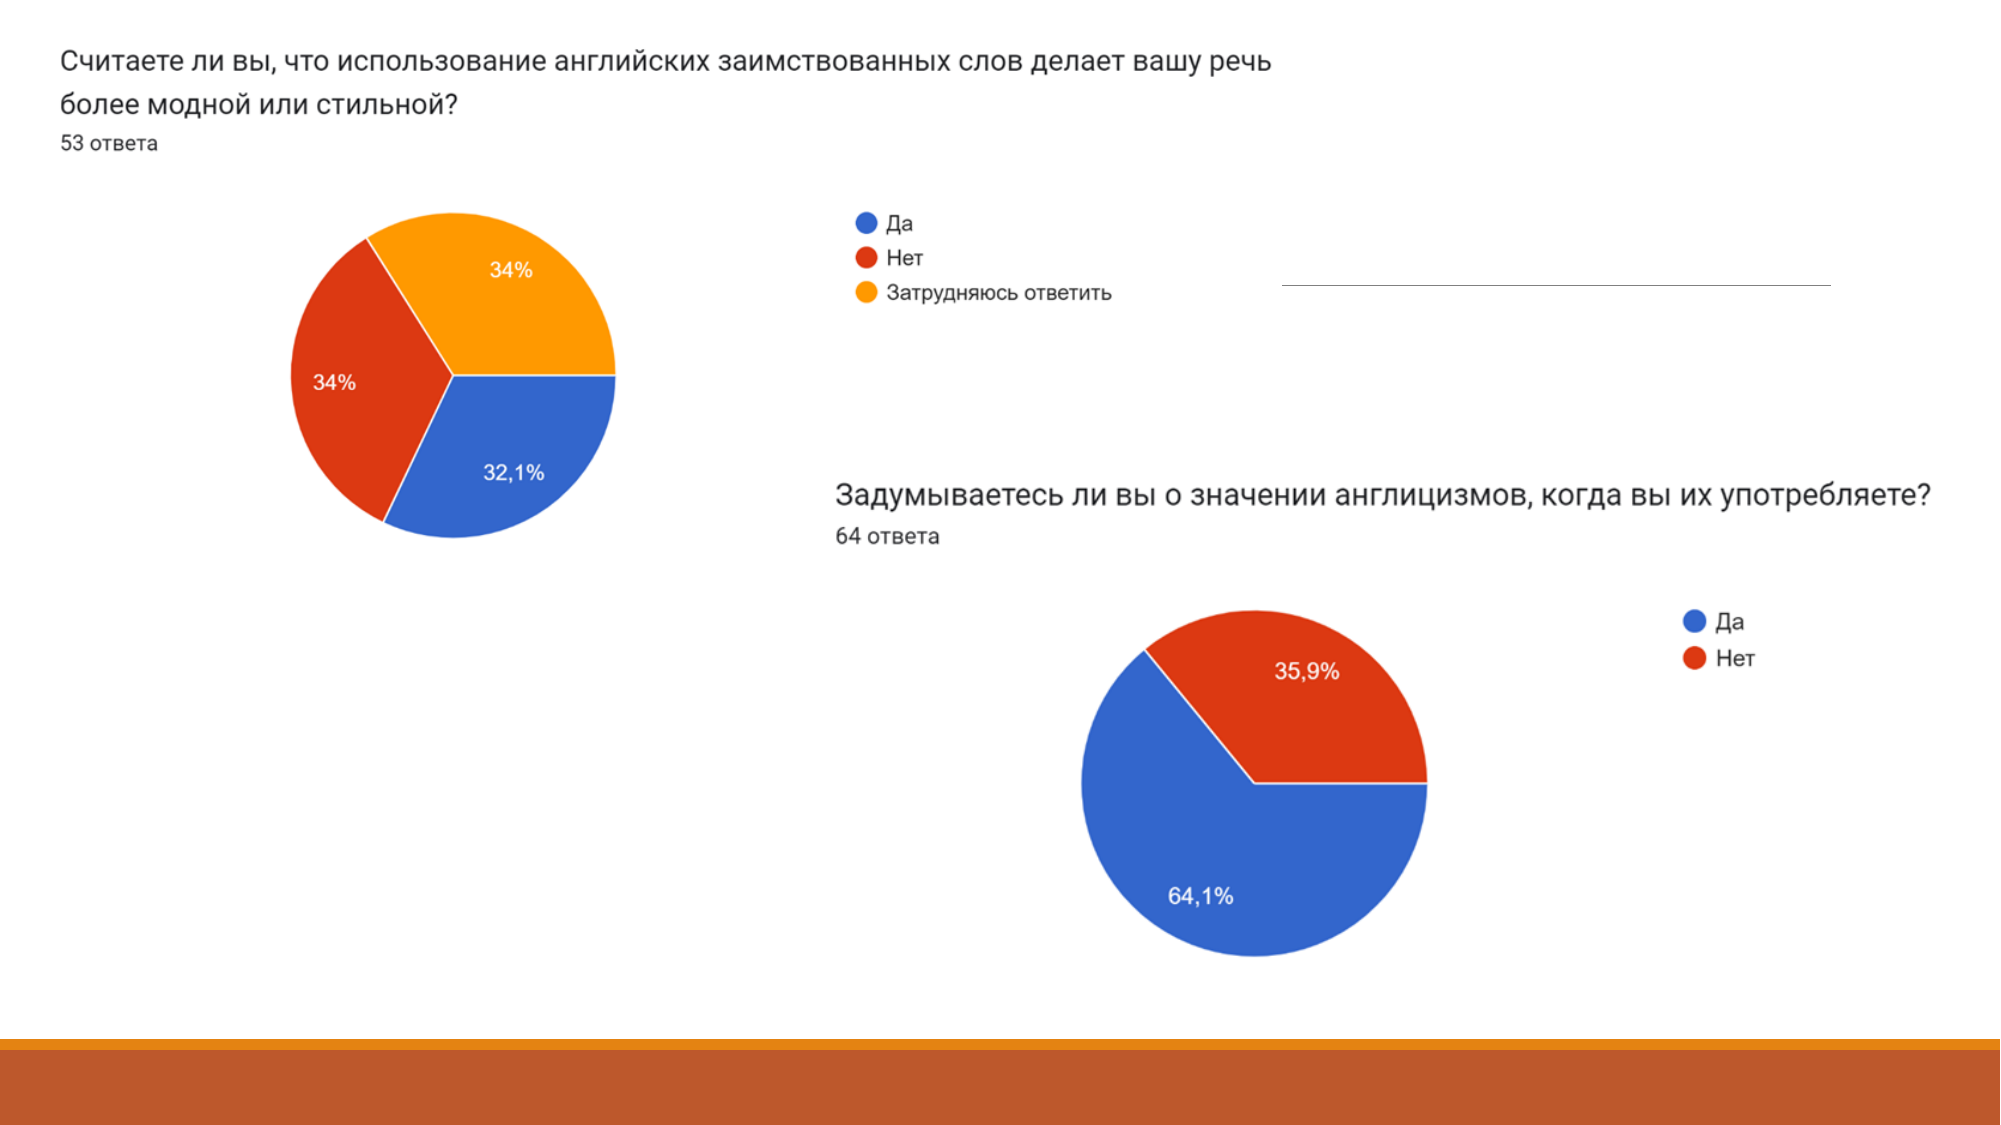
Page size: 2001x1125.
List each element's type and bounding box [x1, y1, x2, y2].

picture [48, 41, 1985, 978]
